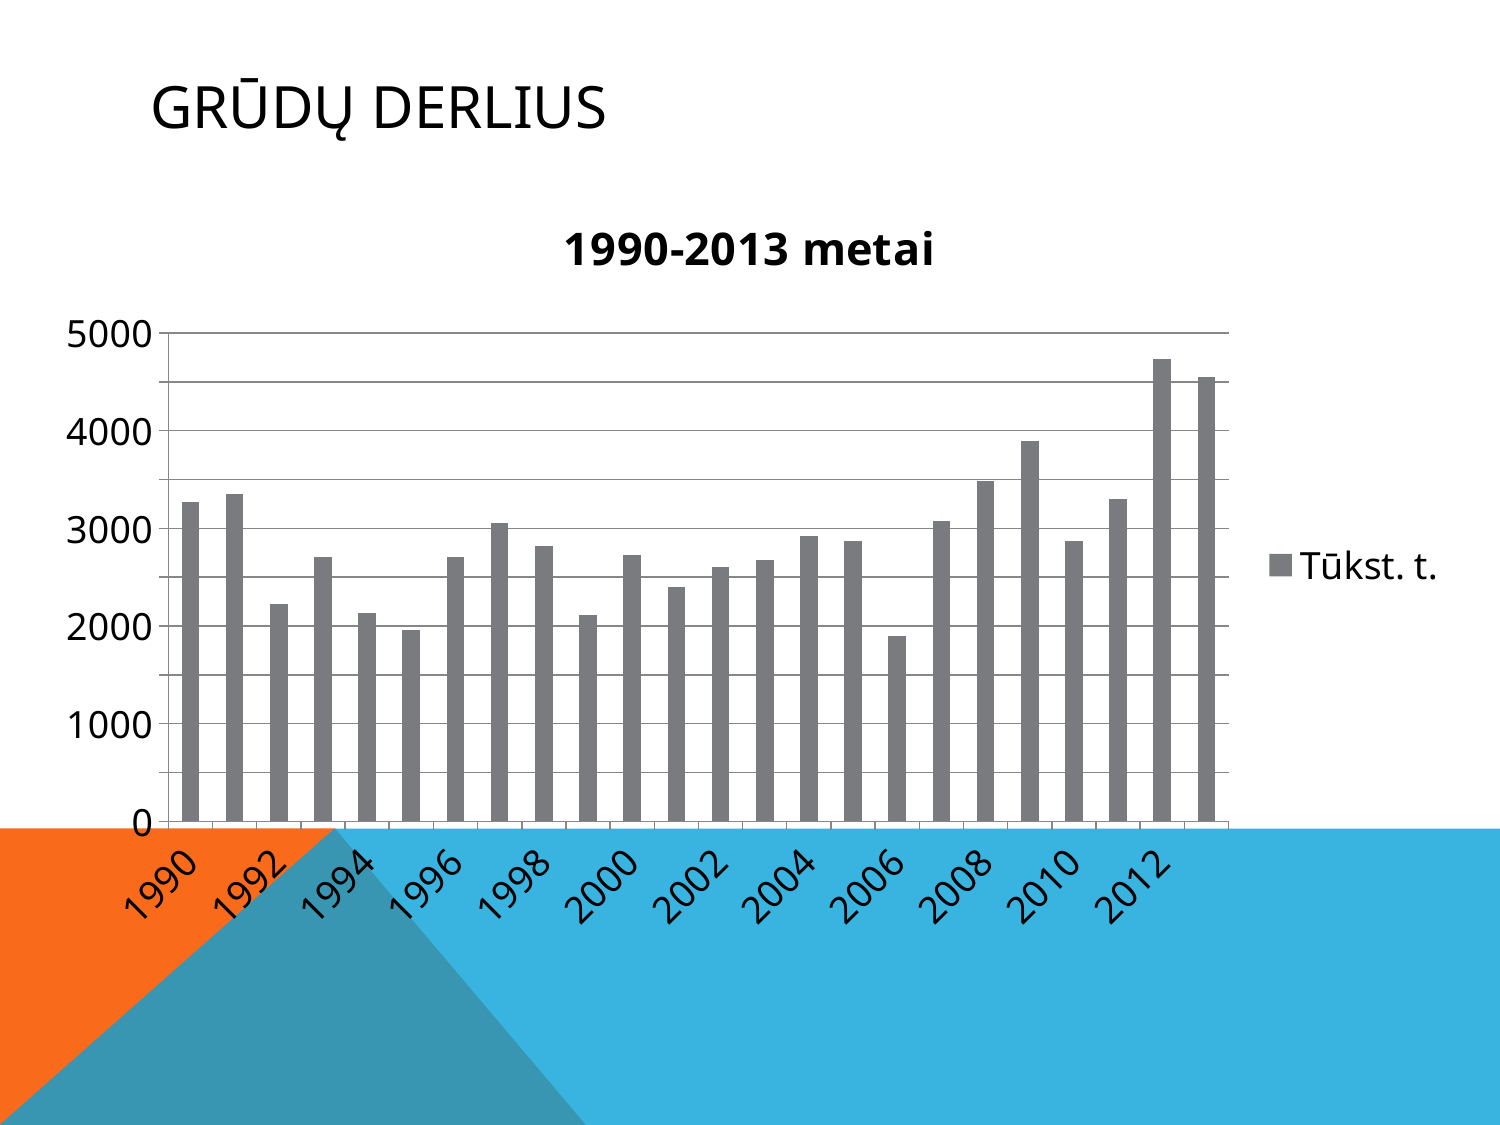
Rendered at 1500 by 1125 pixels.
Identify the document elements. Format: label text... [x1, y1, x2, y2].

title Grūdų derlius [135, 60, 1369, 150]
chart [37, 180, 1463, 951]
